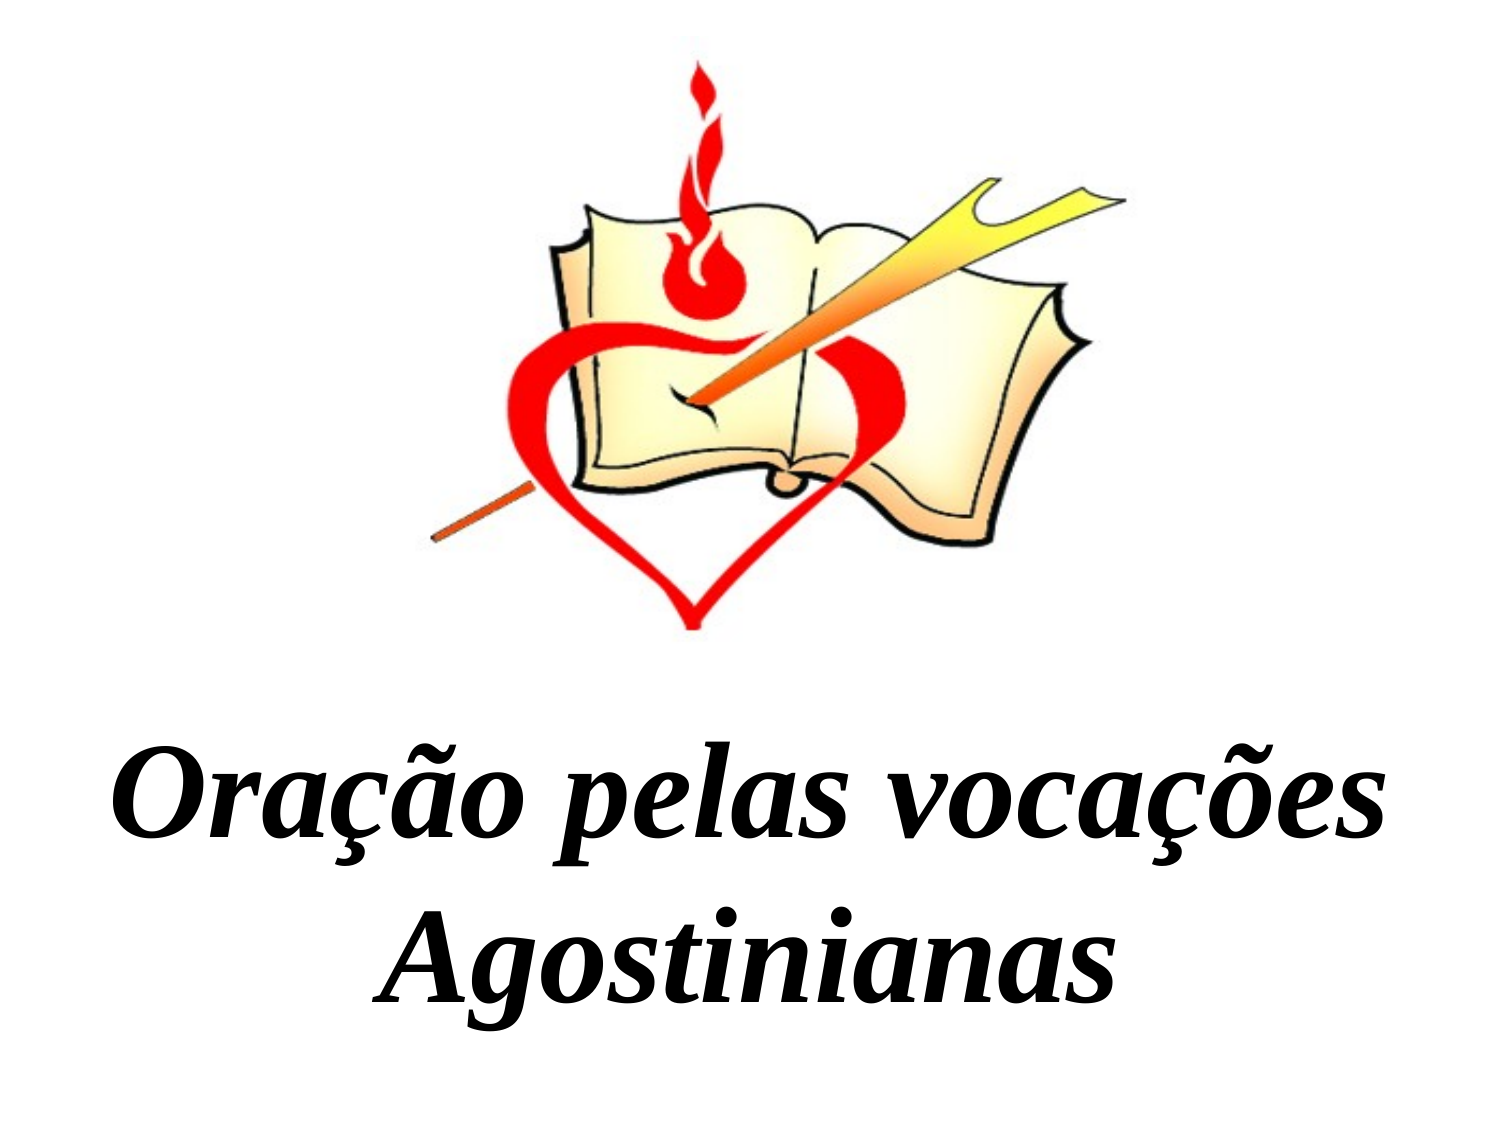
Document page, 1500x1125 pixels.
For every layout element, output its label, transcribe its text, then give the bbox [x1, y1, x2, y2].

text_box Oração pelas vocações Agostinianas [65, 692, 1435, 1038]
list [399, 36, 1159, 659]
